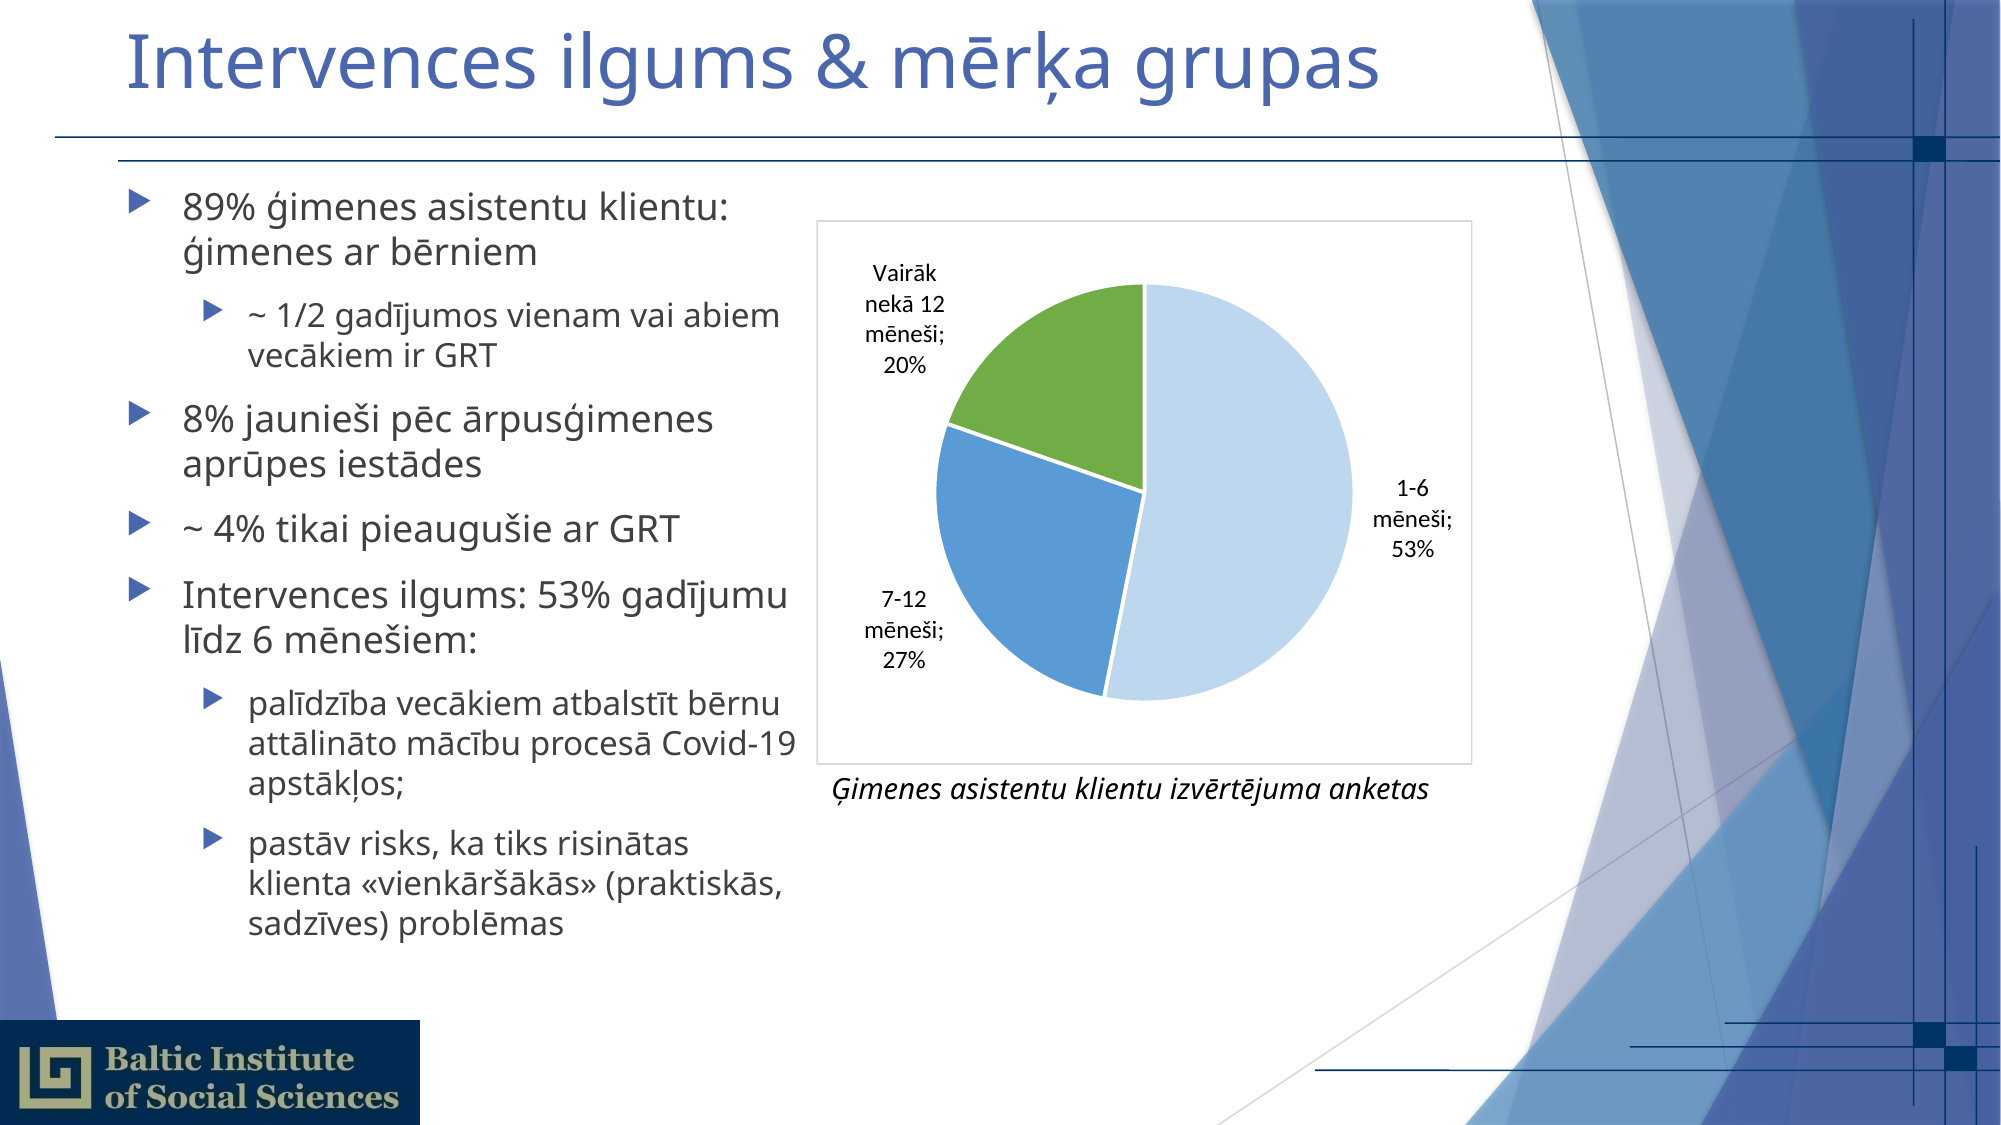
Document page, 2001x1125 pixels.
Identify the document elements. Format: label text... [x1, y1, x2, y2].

text_box Ģimenes asistentu klientu izvērtējuma anketas [816, 774, 1473, 813]
picture [0, 1020, 420, 1125]
list 89% ģimenes asistentu klientu: ģimenes ar bērniem ~ 1/2 gadījumos vienam vai abiem vecākiem ir GRT 8% jaunieši pēc ārpusģimenes aprūpes iestādes ~ 4% tikai pieaugušie ar GRT Intervences ilgums: 53% gadījumu līdz 6 mēnešiem: palīdzība vecākiem atbalstīt bērnu attālināto mācību procesā Covid-19 apstākļos; pastāv risks, ka tiks risinātas klienta «vienkāršākās» (praktiskās, sadzīves) problēmas [111, 175, 817, 991]
picture [815, 219, 1473, 766]
title Intervences ilgums & mērķa grupas [111, 6, 1522, 138]
